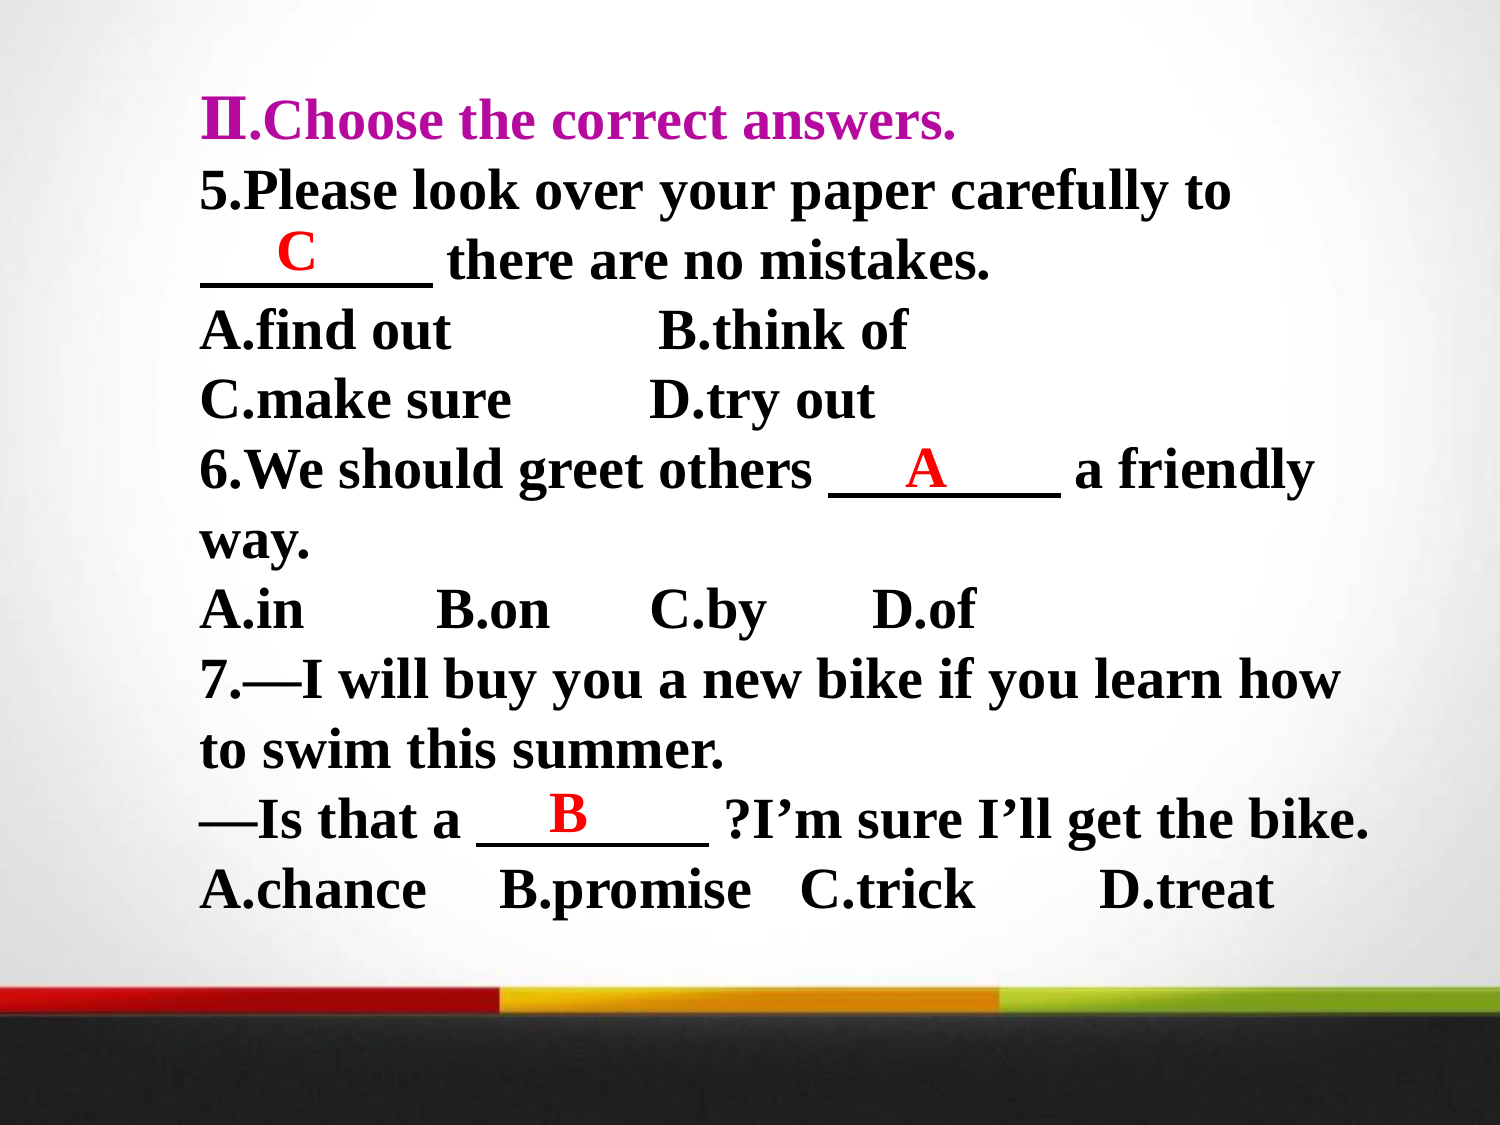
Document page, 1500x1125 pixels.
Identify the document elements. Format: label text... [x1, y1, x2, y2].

text_box A [890, 421, 962, 507]
picture [0, 0, 1500, 1125]
text_box C [261, 204, 334, 290]
text_box B [535, 766, 604, 852]
text_box Ⅱ.Choose the correct answers. 5.Please look over your paper carefully to there are no mistakes. A.find out B.think of C.make sure D.try out 6.We should greet others a friendly way. A.in B.on C.by D.of 7.—I will buy you a new bike if you learn how to swim this summer. —Is that a ?I’m sure I’ll get the bike. A.chance B.promise C.trick D.treat [184, 73, 1396, 928]
